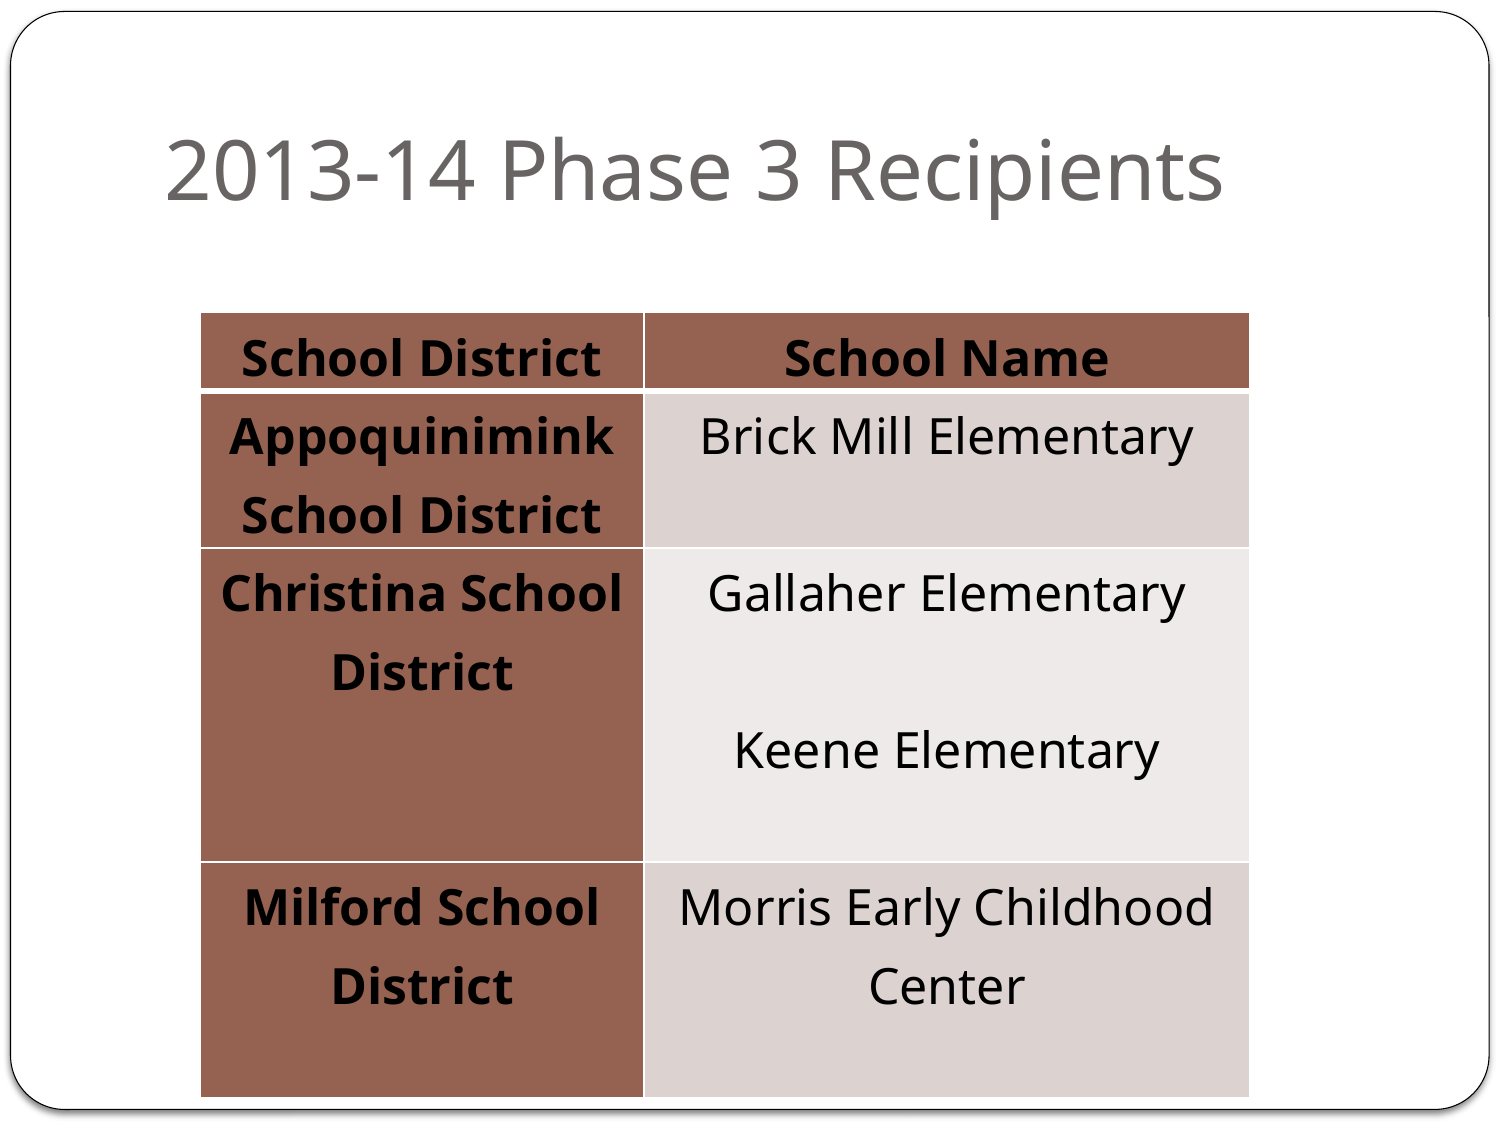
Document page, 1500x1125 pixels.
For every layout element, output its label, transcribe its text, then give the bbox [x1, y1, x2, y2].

title 2013-14 Phase 3 Recipients [150, 45, 1425, 233]
table_cell Christina School District [201, 549, 643, 861]
table_cell Appoquinimink School District [201, 394, 643, 547]
table_cell Morris Early Childhood Center [645, 863, 1249, 1097]
table_header School District [201, 313, 643, 388]
table_cell Gallaher Elementary Keene Elementary [645, 549, 1249, 861]
table_header School Name [645, 313, 1249, 388]
table_cell Milford School District [201, 863, 643, 1097]
table_cell Brick Mill Elementary [645, 394, 1249, 547]
